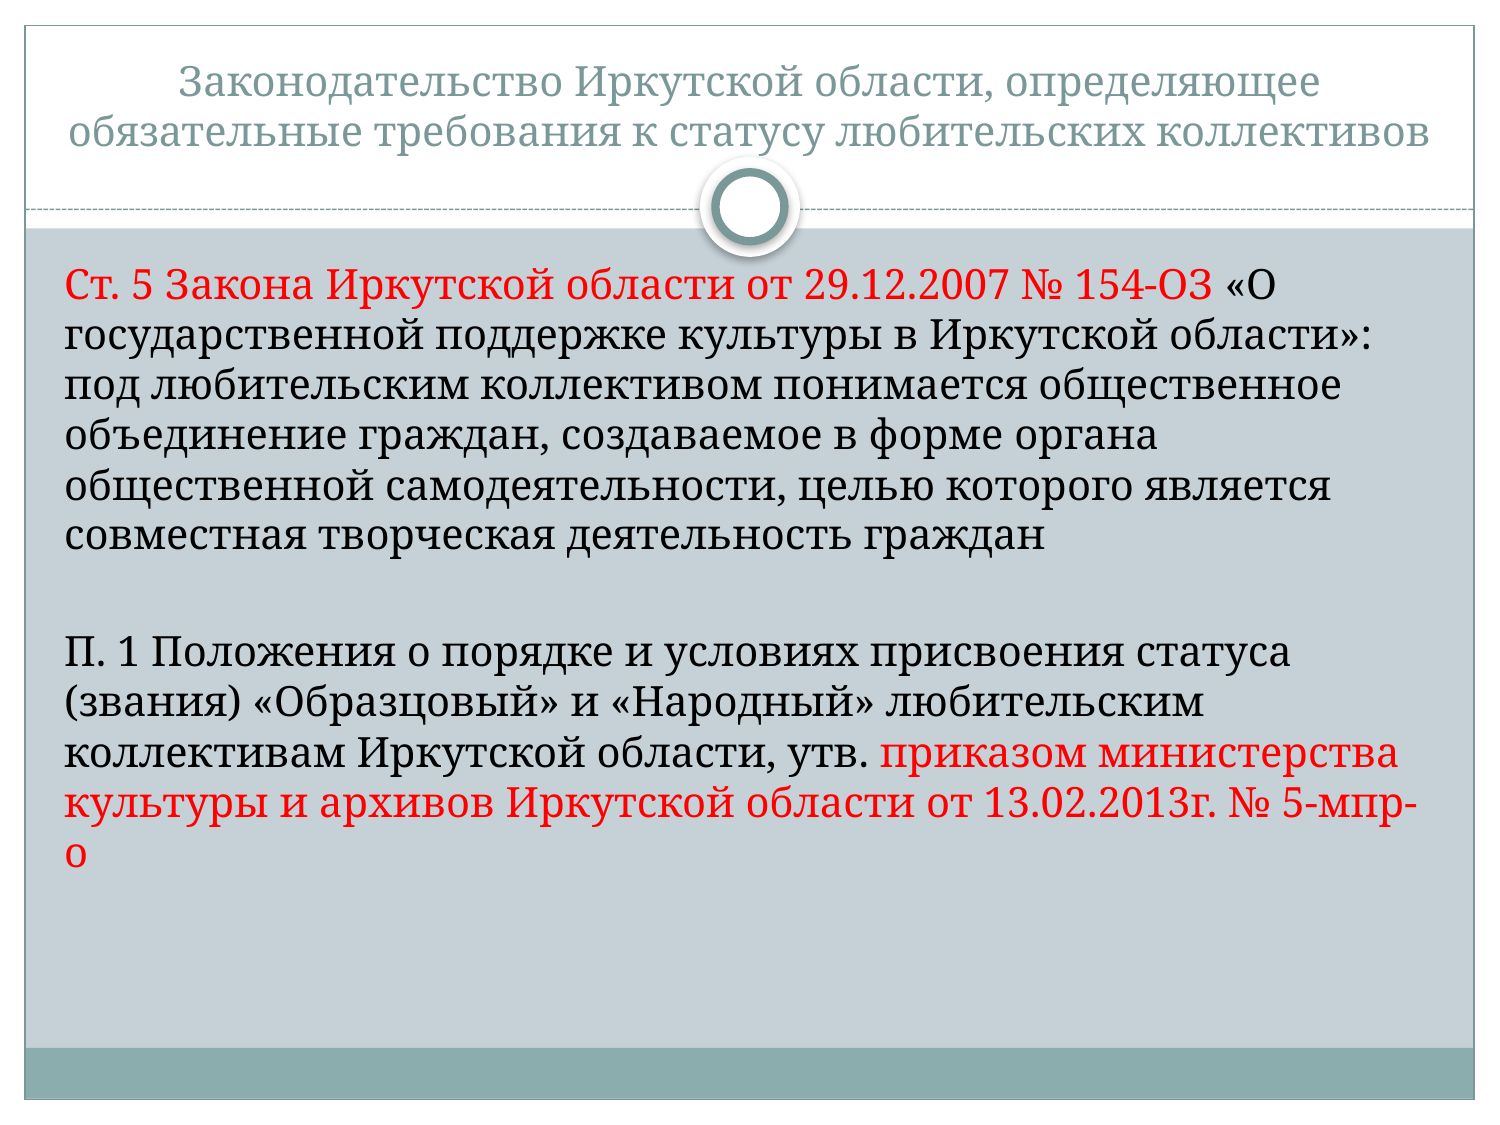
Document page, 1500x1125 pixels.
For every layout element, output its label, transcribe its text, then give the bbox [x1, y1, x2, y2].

title Законодательство Иркутской области, определяющее обязательные требования к статусу любительских коллективов [49, 37, 1450, 162]
list Ст. 5 Закона Иркутской области от 29.12.2007 № 154-ОЗ «О государственной поддержке культуры в Иркутской области»: под любительским коллективом понимается общественное объединение граждан, создаваемое в форме органа общественной самодеятельности, целью которого является совместная творческая деятельность граждан П. 1 Положения о порядке и условиях присвоения статуса (звания) «Образцовый» и «Народный» любительским коллективам Иркутской области, утв. приказом министерства культуры и архивов Иркутской области от 13.02.2013г. № 5-мпр-о [49, 250, 1445, 1001]
